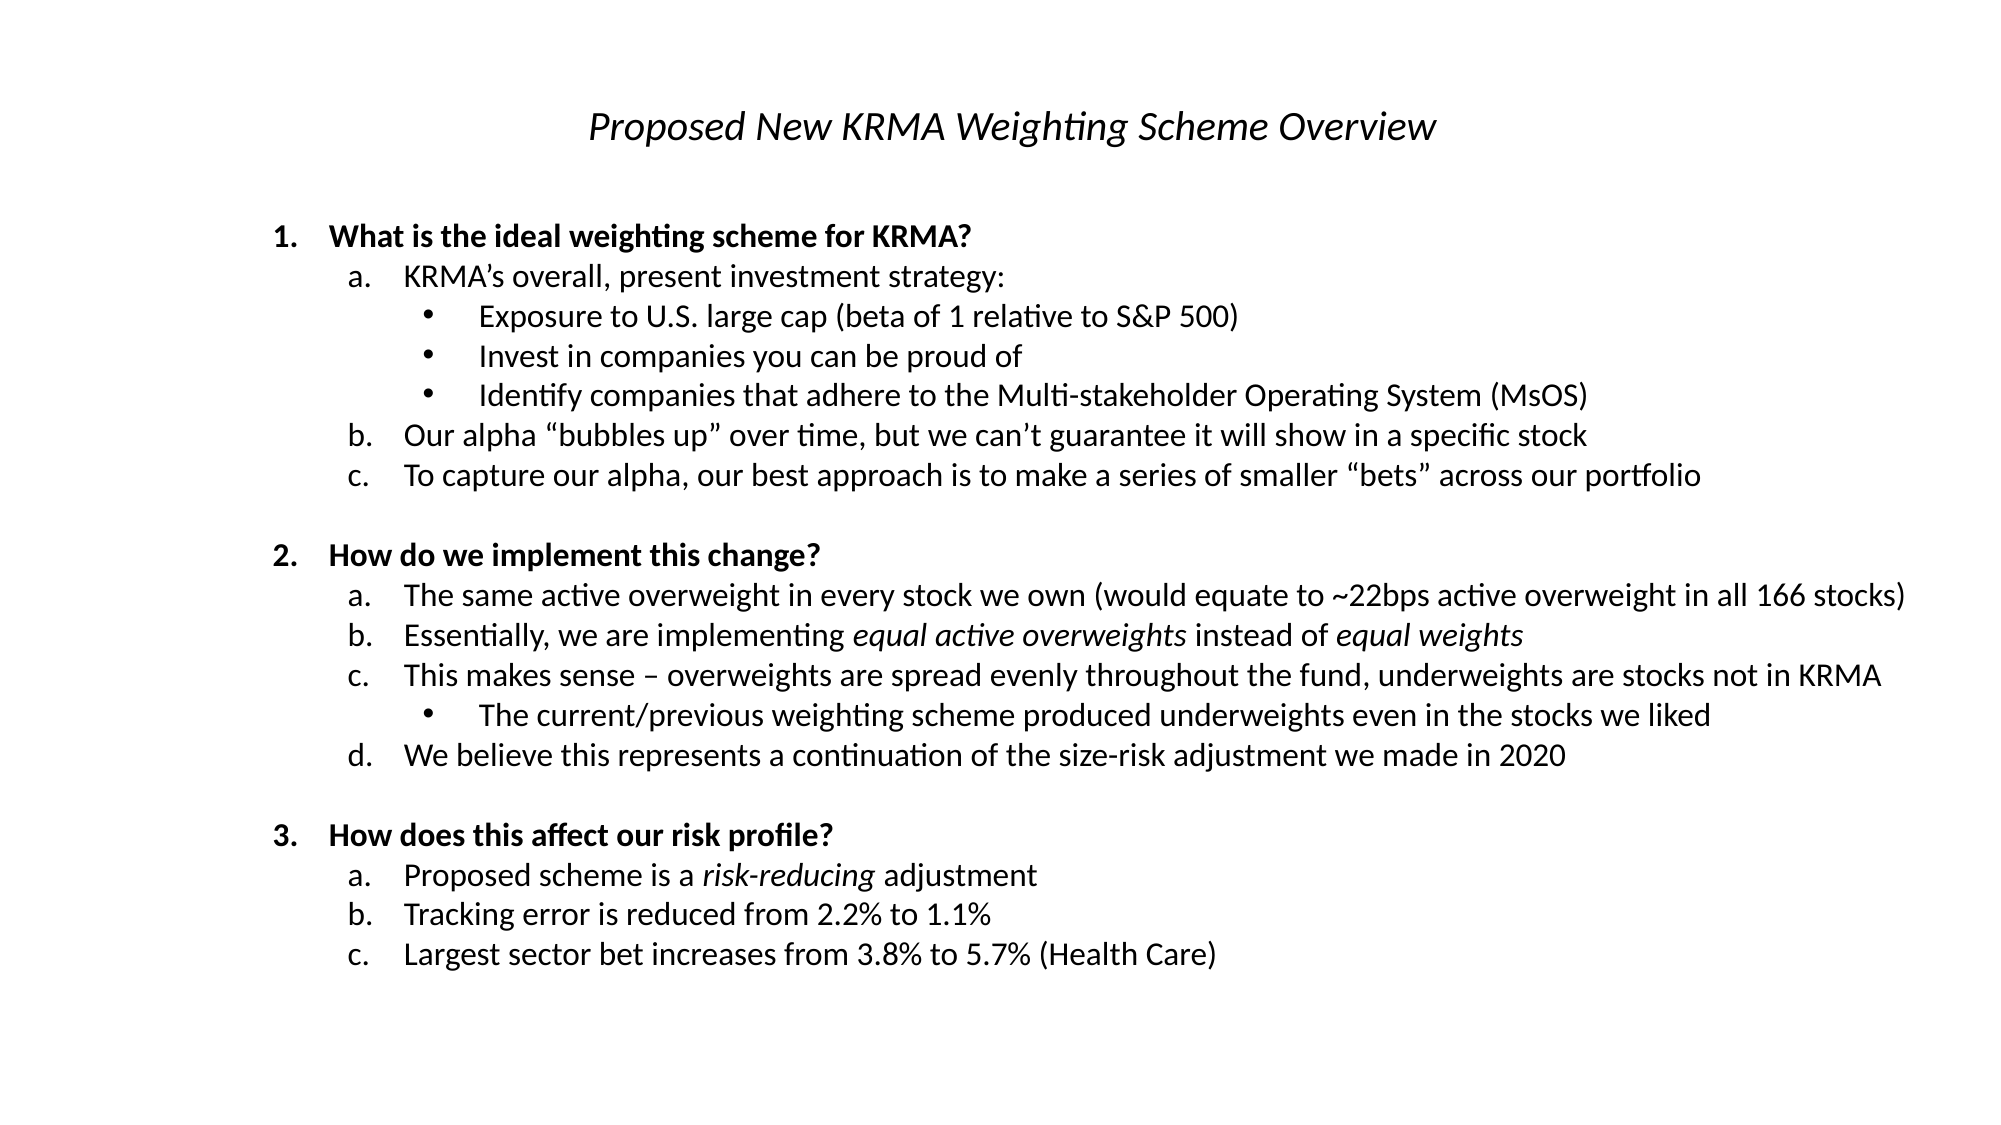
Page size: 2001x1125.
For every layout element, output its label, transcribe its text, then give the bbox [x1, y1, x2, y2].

text_box Proposed New KRMA Weighting Scheme Overview [573, 91, 1483, 157]
text_box What is the ideal weighting scheme for KRMA? KRMA’s overall, present investment strategy: Exposure to U.S. large cap (beta of 1 relative to S&P 500) Invest in companies you can be proud of Identify companies that adhere to the Multi-stakeholder Operating System (MsOS) Our alpha “bubbles up” over time, but we can’t guarantee it will show in a specific stock To capture our alpha, our best approach is to make a series of smaller “bets” across our portfolio How do we implement this change? The same active overweight in every stock we own (would equate to ~22bps active overweight in all 166 stocks) Essentially, we are implementing equal active overweights instead of equal weights This makes sense – overweights are spread evenly throughout the fund, underweights are stocks not in KRMA The current/previous weighting scheme produced underweights even in the stocks we liked We believe this represents a continuation of the size-risk adjustment we made in 2020 How does this affect our risk profile? Proposed scheme is a risk-reducing adjustment Tracking error is reduced from 2.2% to 1.1% Largest sector bet increases from 3.8% to 5.7% (Health Care) [258, 166, 1977, 980]
